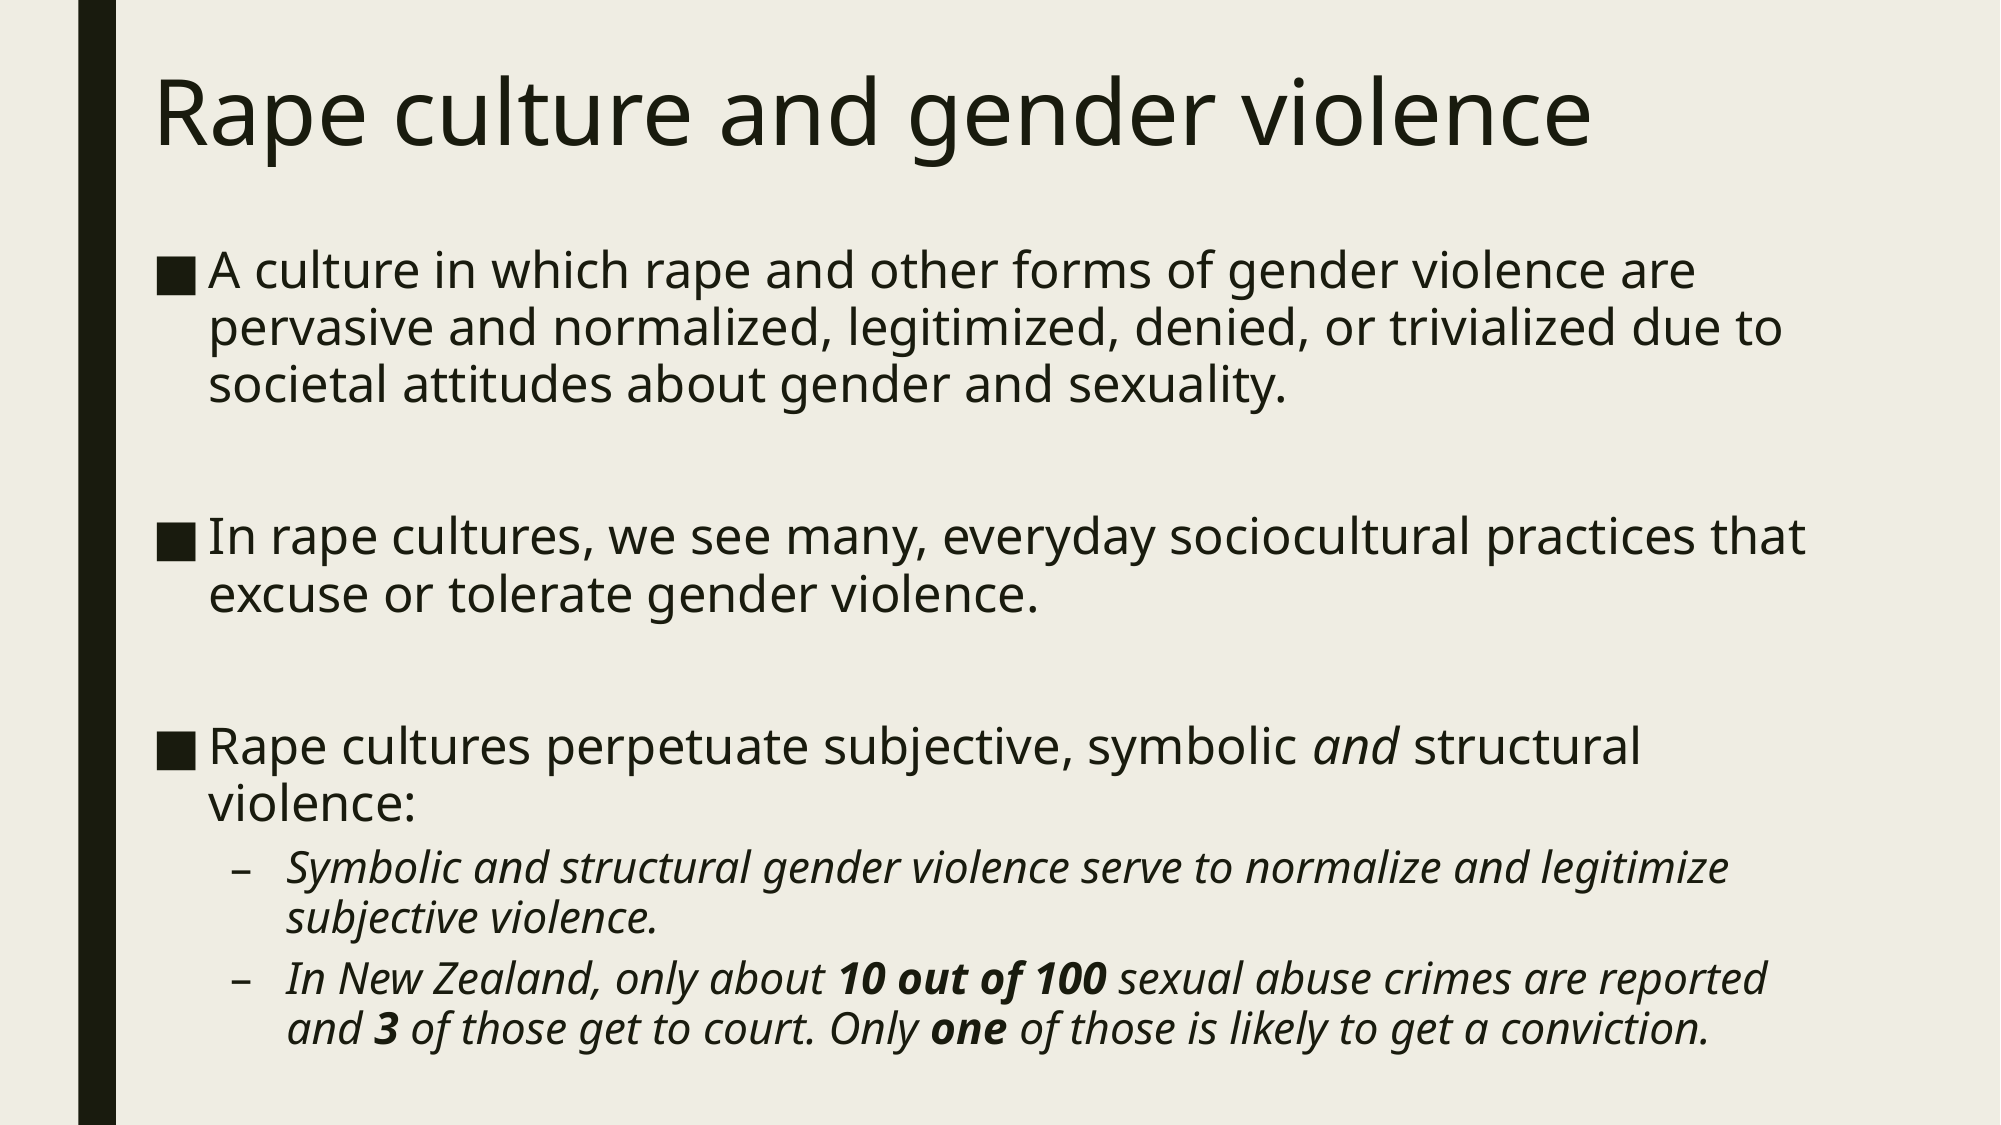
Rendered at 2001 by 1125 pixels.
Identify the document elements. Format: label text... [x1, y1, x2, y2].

list A culture in which rape and other forms of gender violence are pervasive and normalized, legitimized, denied, or trivialized due to societal attitudes about gender and sexuality. In rape cultures, we see many, everyday sociocultural practices that excuse or tolerate gender violence. Rape cultures perpetuate subjective, symbolic and structural violence: Symbolic and structural gender violence serve to normalize and legitimize subjective violence. In New Zealand, only about 10 out of 100 sexual abuse crimes are reported and 3 of those get to court. Only one of those is likely to get a conviction. [137, 235, 1863, 1064]
title Rape culture and gender violence [137, 59, 1863, 194]
